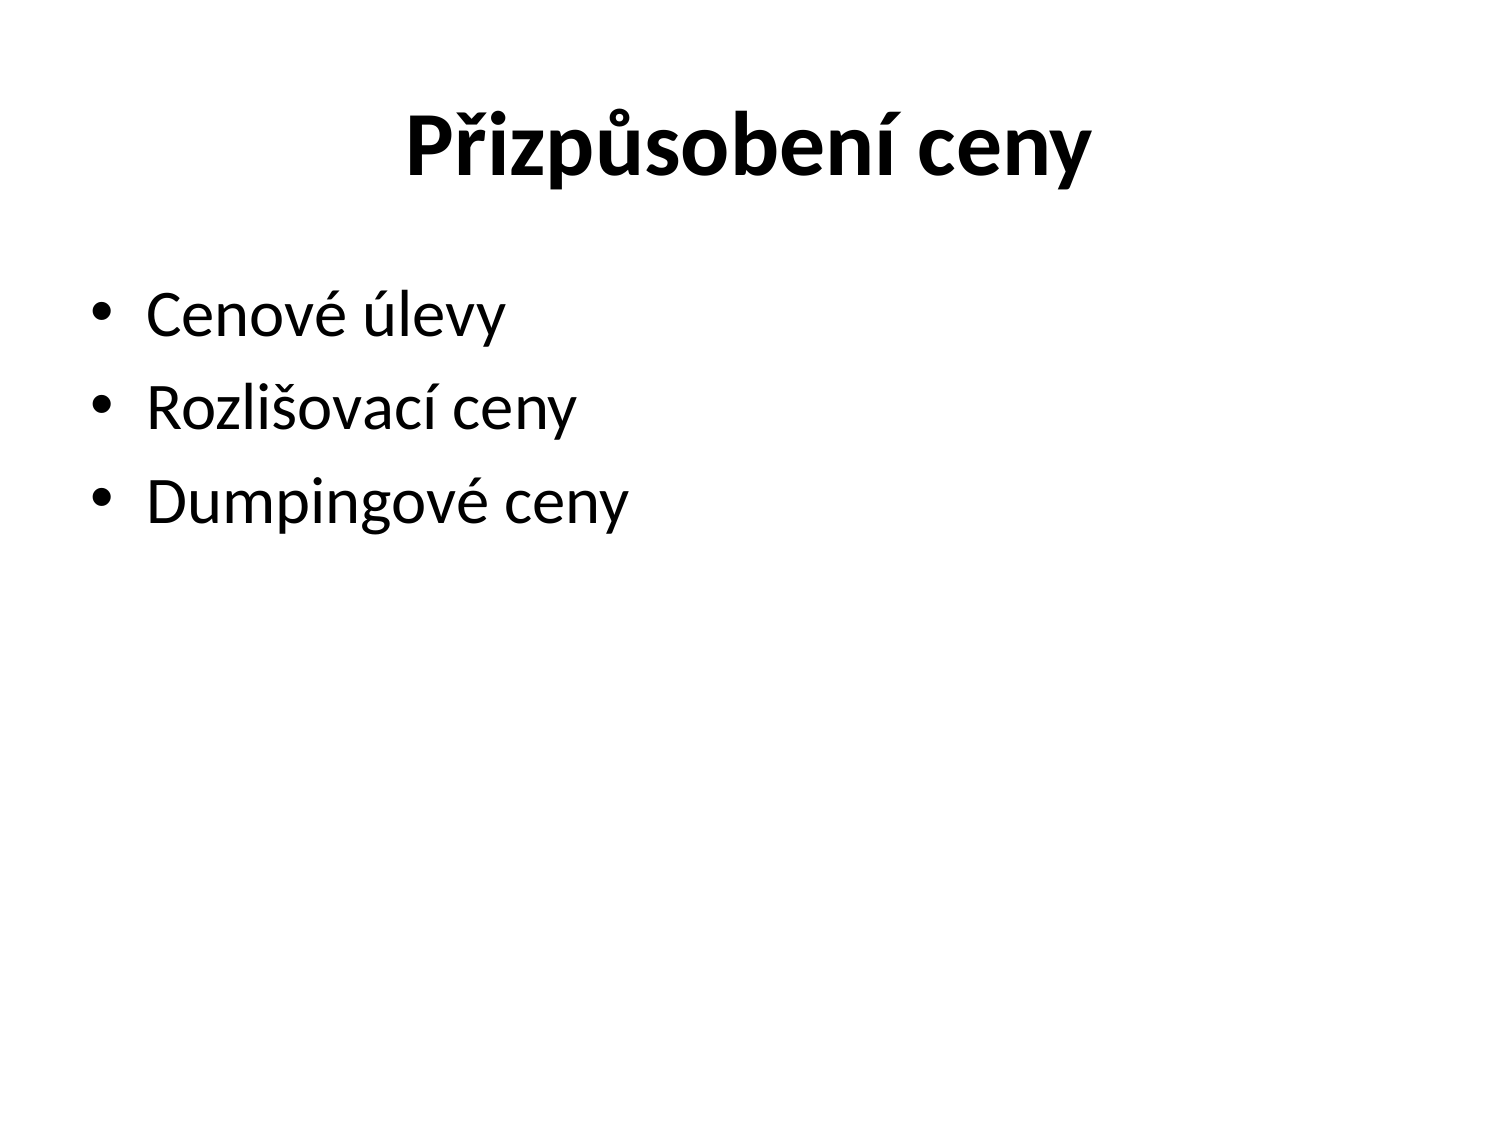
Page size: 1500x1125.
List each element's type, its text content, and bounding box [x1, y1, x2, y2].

list Cenové úlevy Rozlišovací ceny Dumpingové ceny [75, 262, 1425, 1005]
title Přizpůsobení ceny [75, 45, 1425, 233]
